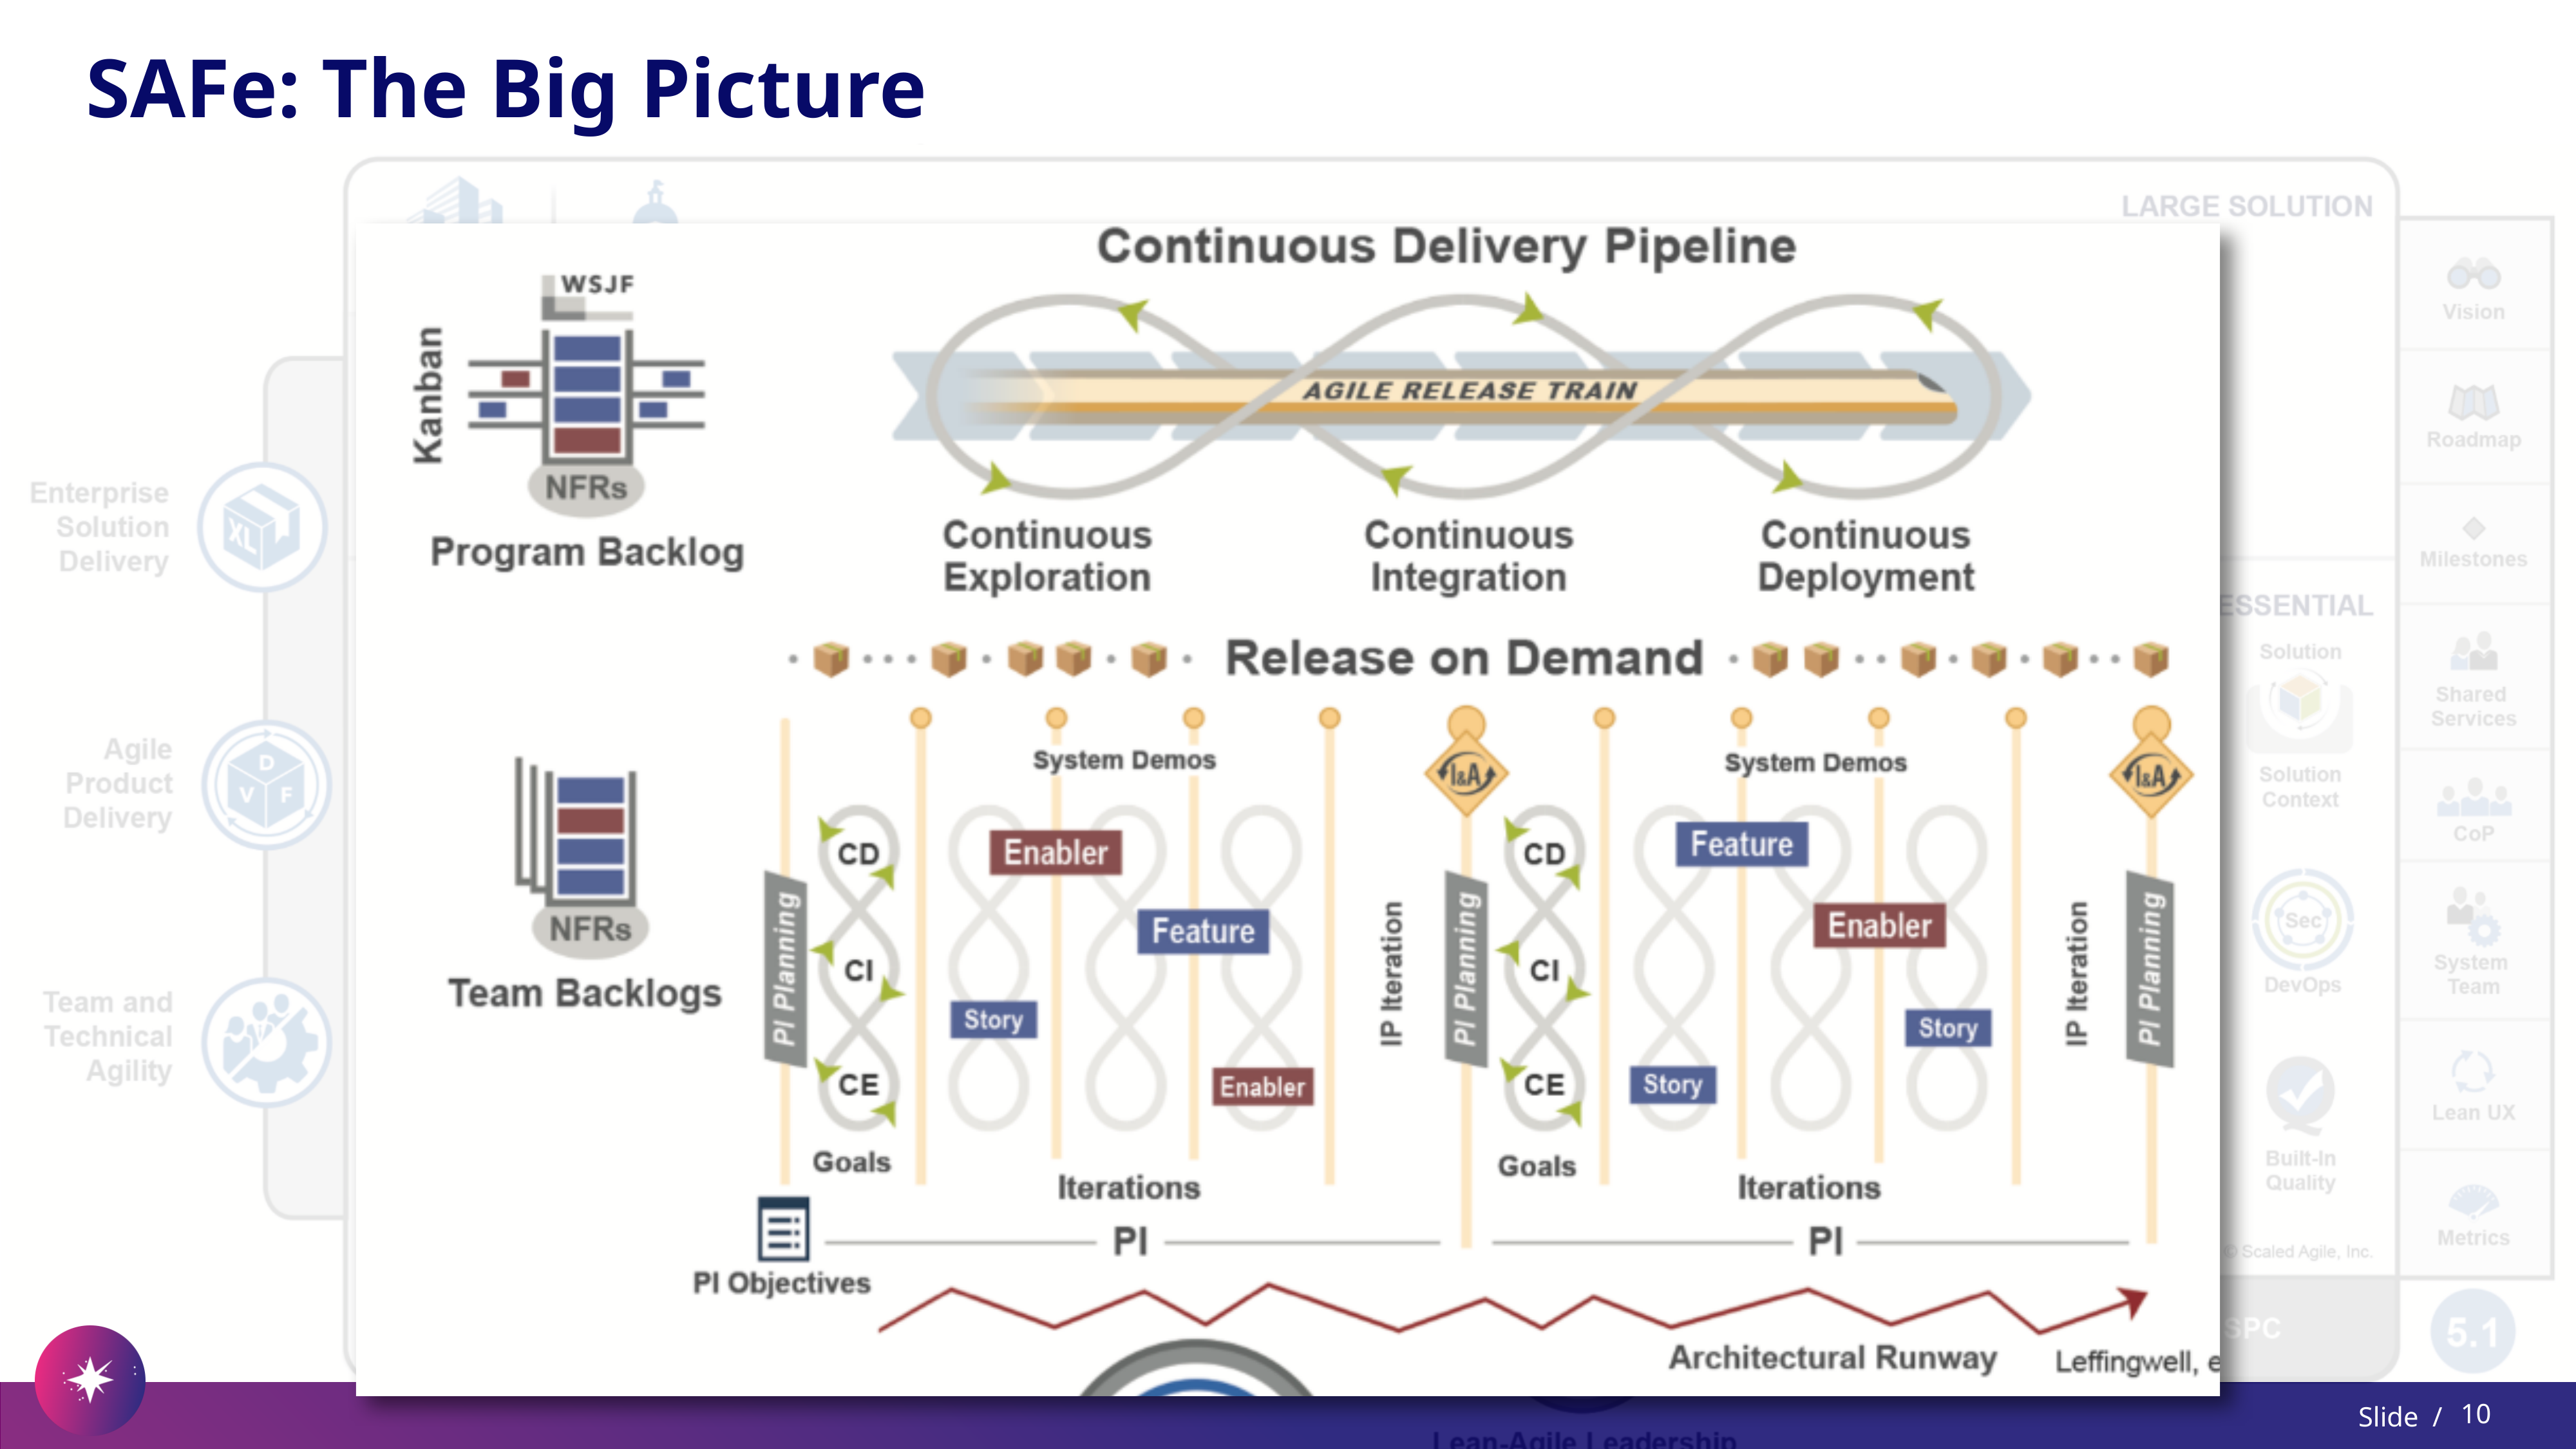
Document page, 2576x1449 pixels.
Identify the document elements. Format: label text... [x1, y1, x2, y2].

picture [1, 144, 2576, 1449]
title SAFe: The Big Picture [80, 37, 2496, 142]
